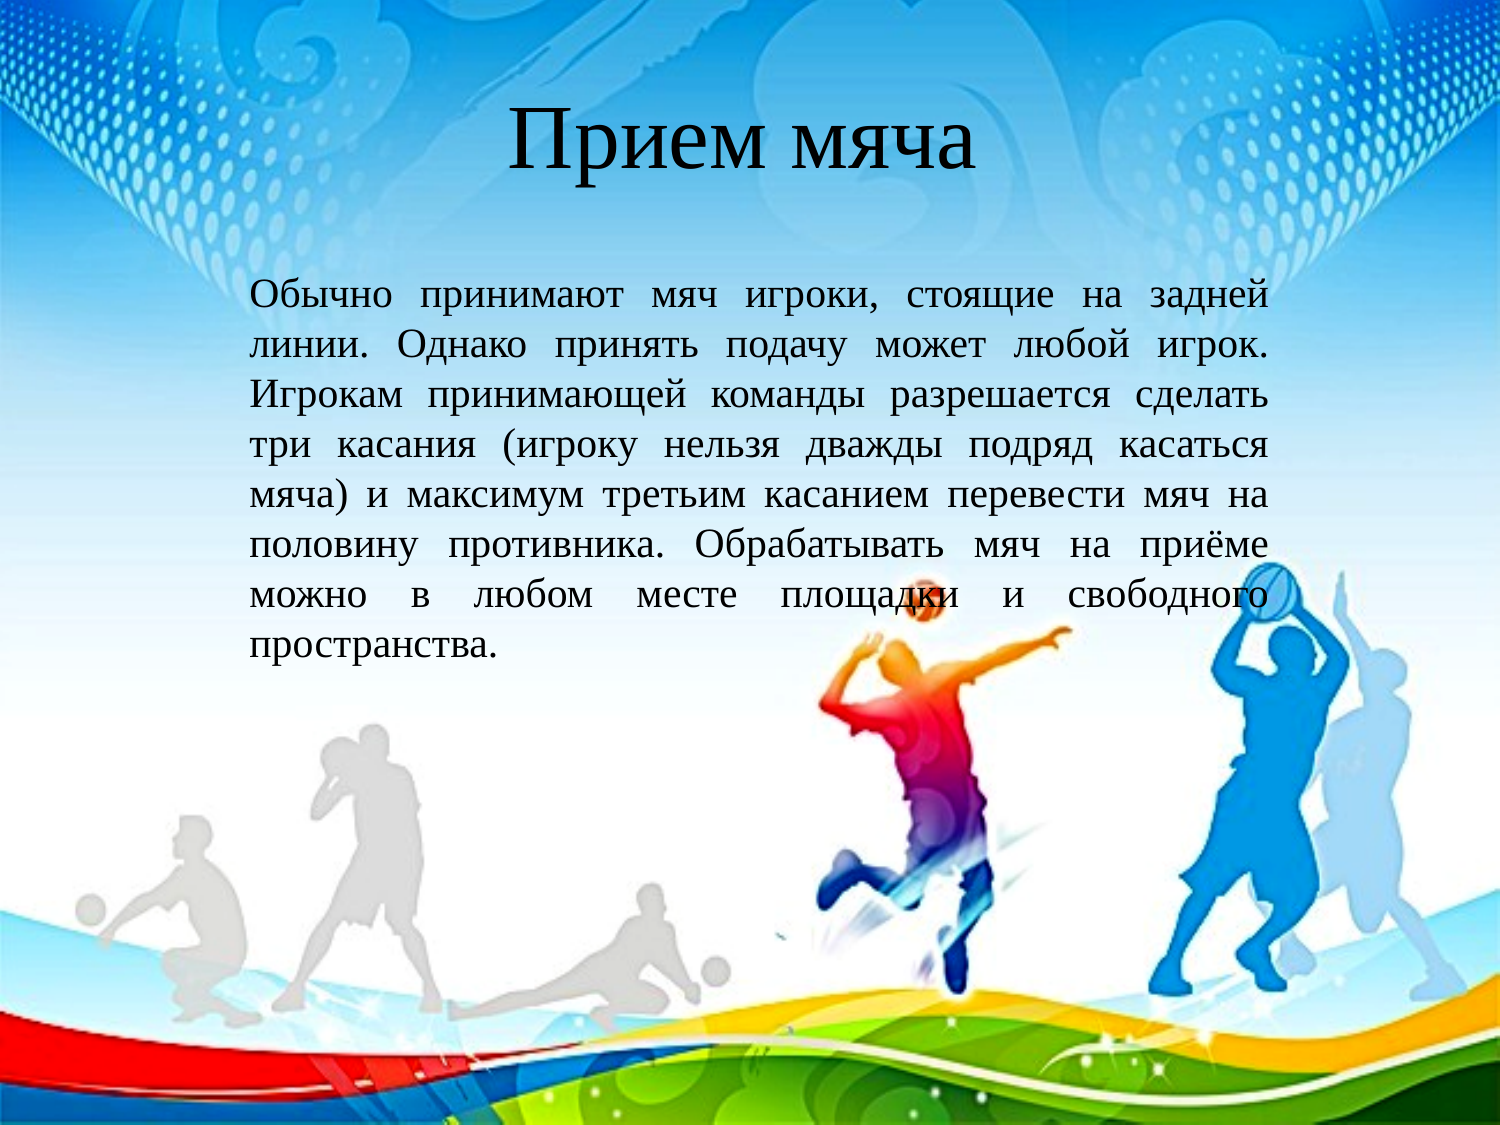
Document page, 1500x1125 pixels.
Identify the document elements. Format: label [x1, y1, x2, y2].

list [0, 0, 1500, 1125]
